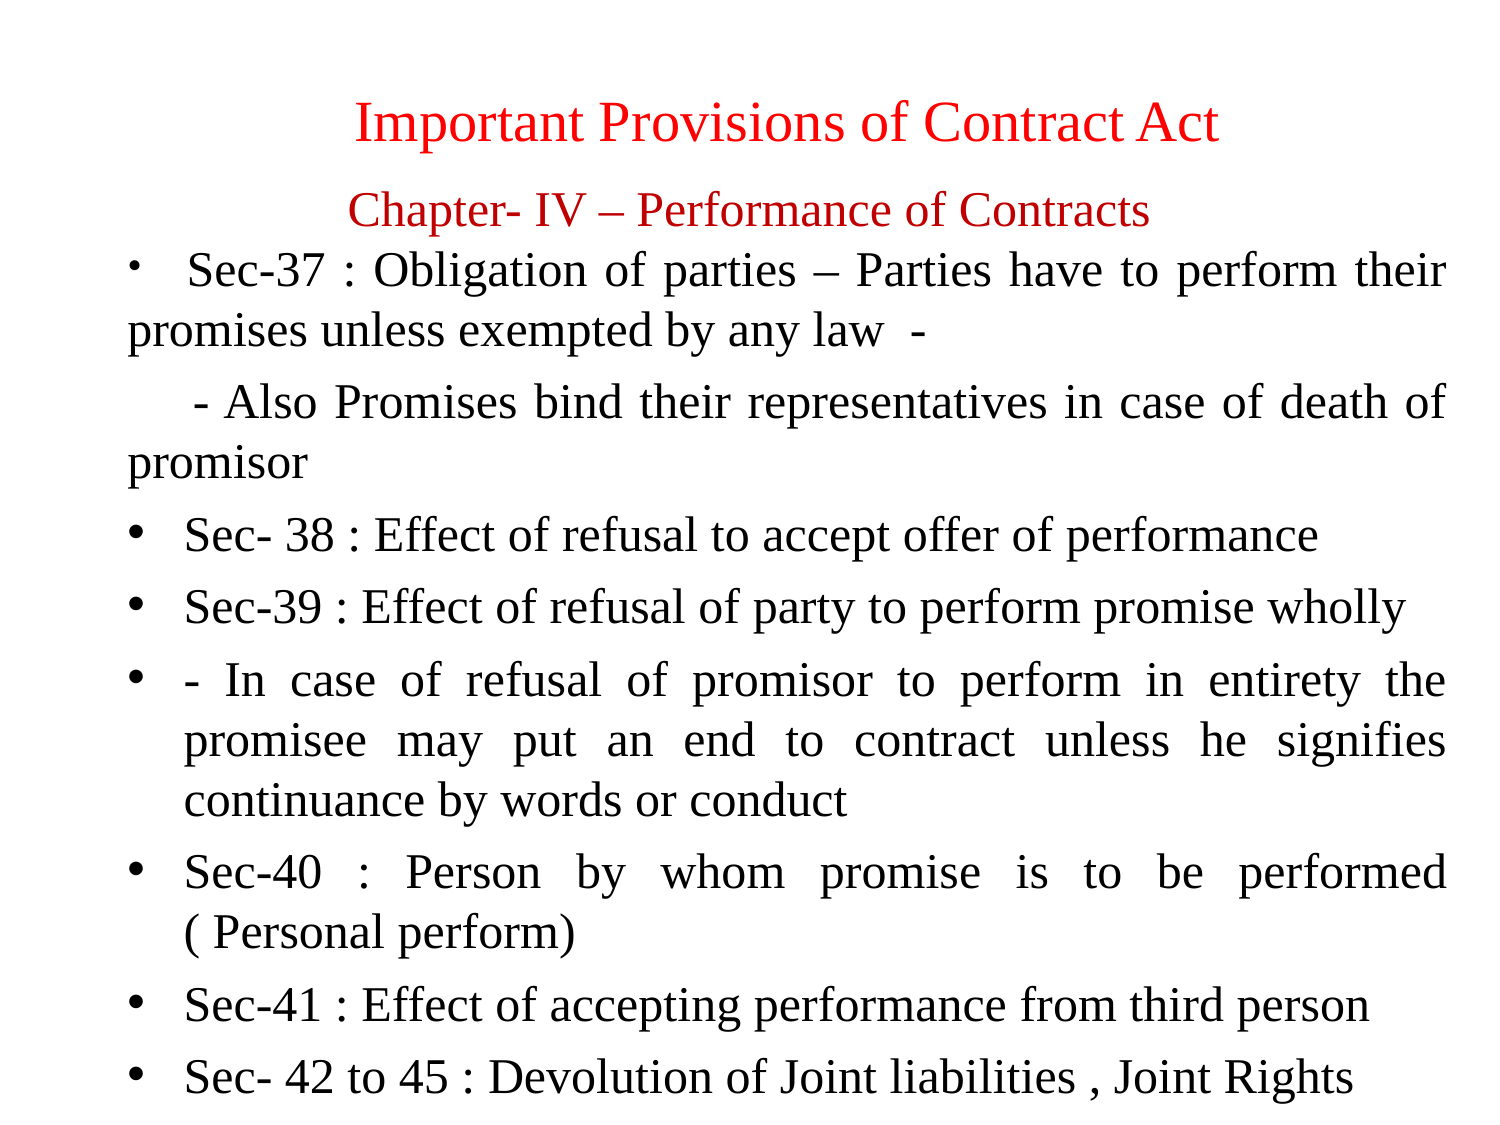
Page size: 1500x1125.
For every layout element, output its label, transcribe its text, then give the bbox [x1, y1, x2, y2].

text_box Important Provisions of Contract Act Chapter- IV – Performance of Contracts Sec-37 : Obligation of parties – Parties have to perform their promises unless exempted by any law - - Also Promises bind their representatives in case of death of promisor Sec- 38 : Effect of refusal to accept offer of performance Sec-39 : Effect of refusal of party to perform promise wholly - In case of refusal of promisor to perform in entirety the promisee may put an end to contract unless he signifies continuance by words or conduct Sec-40 : Person by whom promise is to be performed ( Personal perform) Sec-41 : Effect of accepting performance from third person Sec- 42 to 45 : Devolution of Joint liabilities , Joint Rights [112, 74, 1463, 1125]
